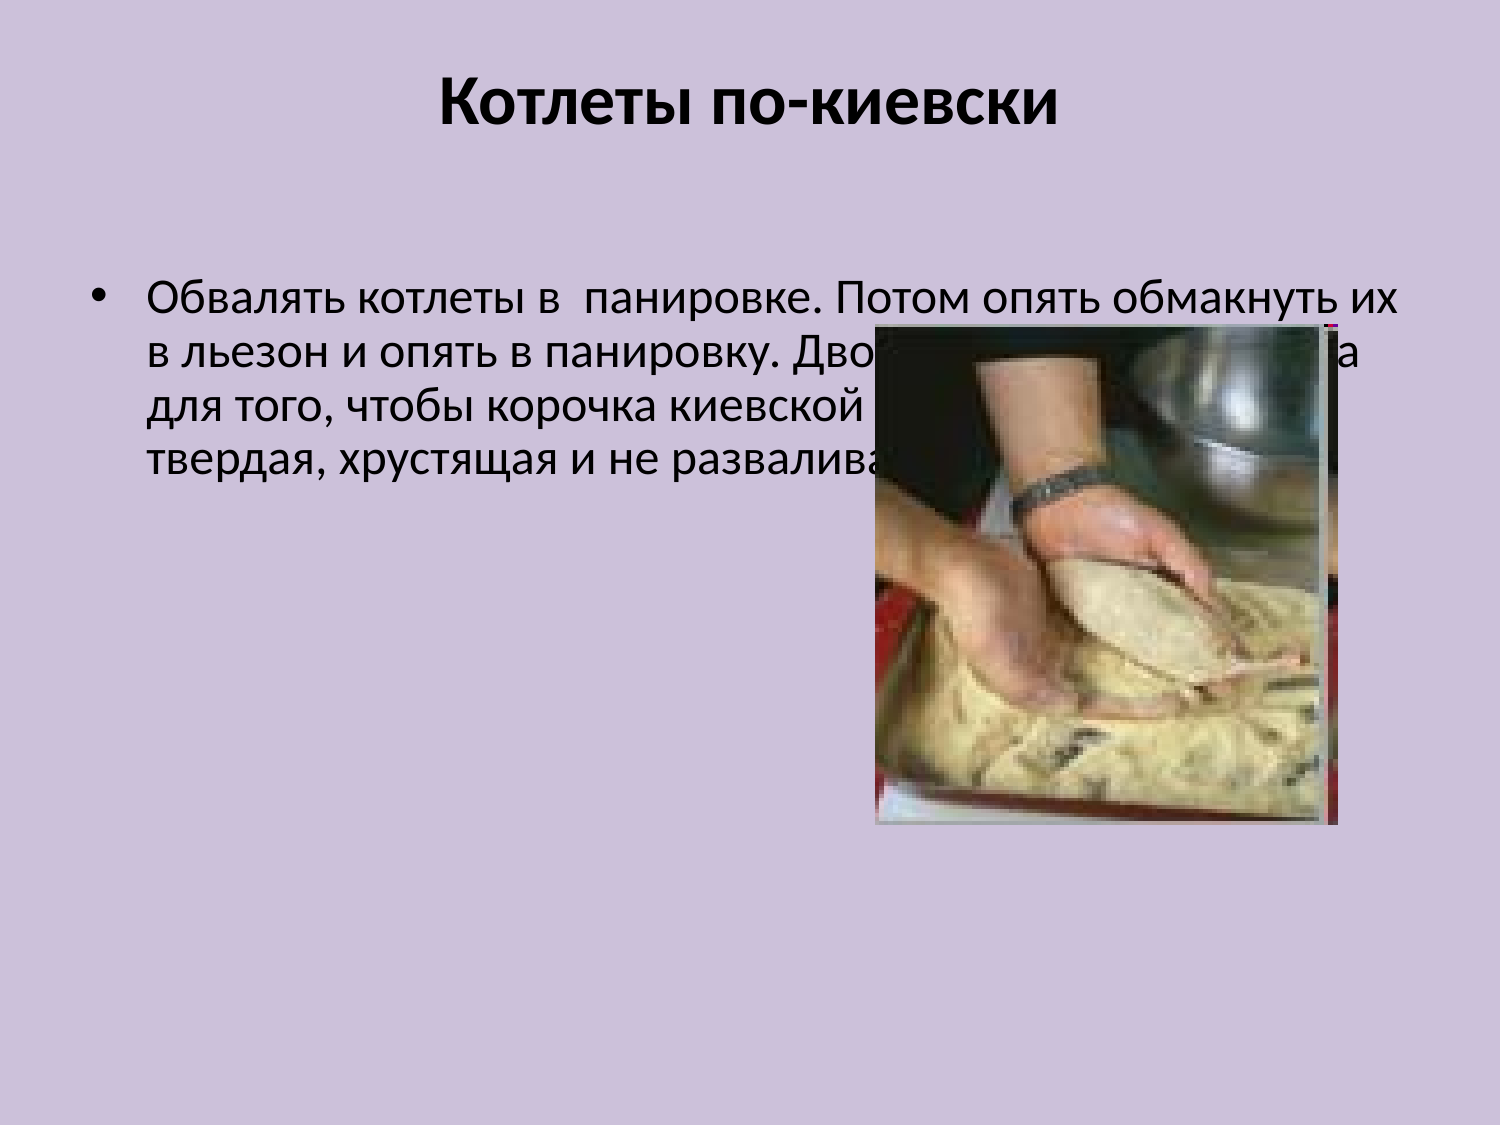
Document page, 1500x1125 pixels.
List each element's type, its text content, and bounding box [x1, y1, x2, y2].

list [874, 324, 1338, 826]
list Обвалять котлеты в панировке. Потом опять обмакнуть их в льезон и опять в панировку. Двойная панировка нужна для того, чтобы корочка киевской котлеты была более твердая, хрустящая и не разваливалась при жарке. [75, 262, 1425, 1005]
title Котлеты по-киевски [75, 45, 1425, 233]
